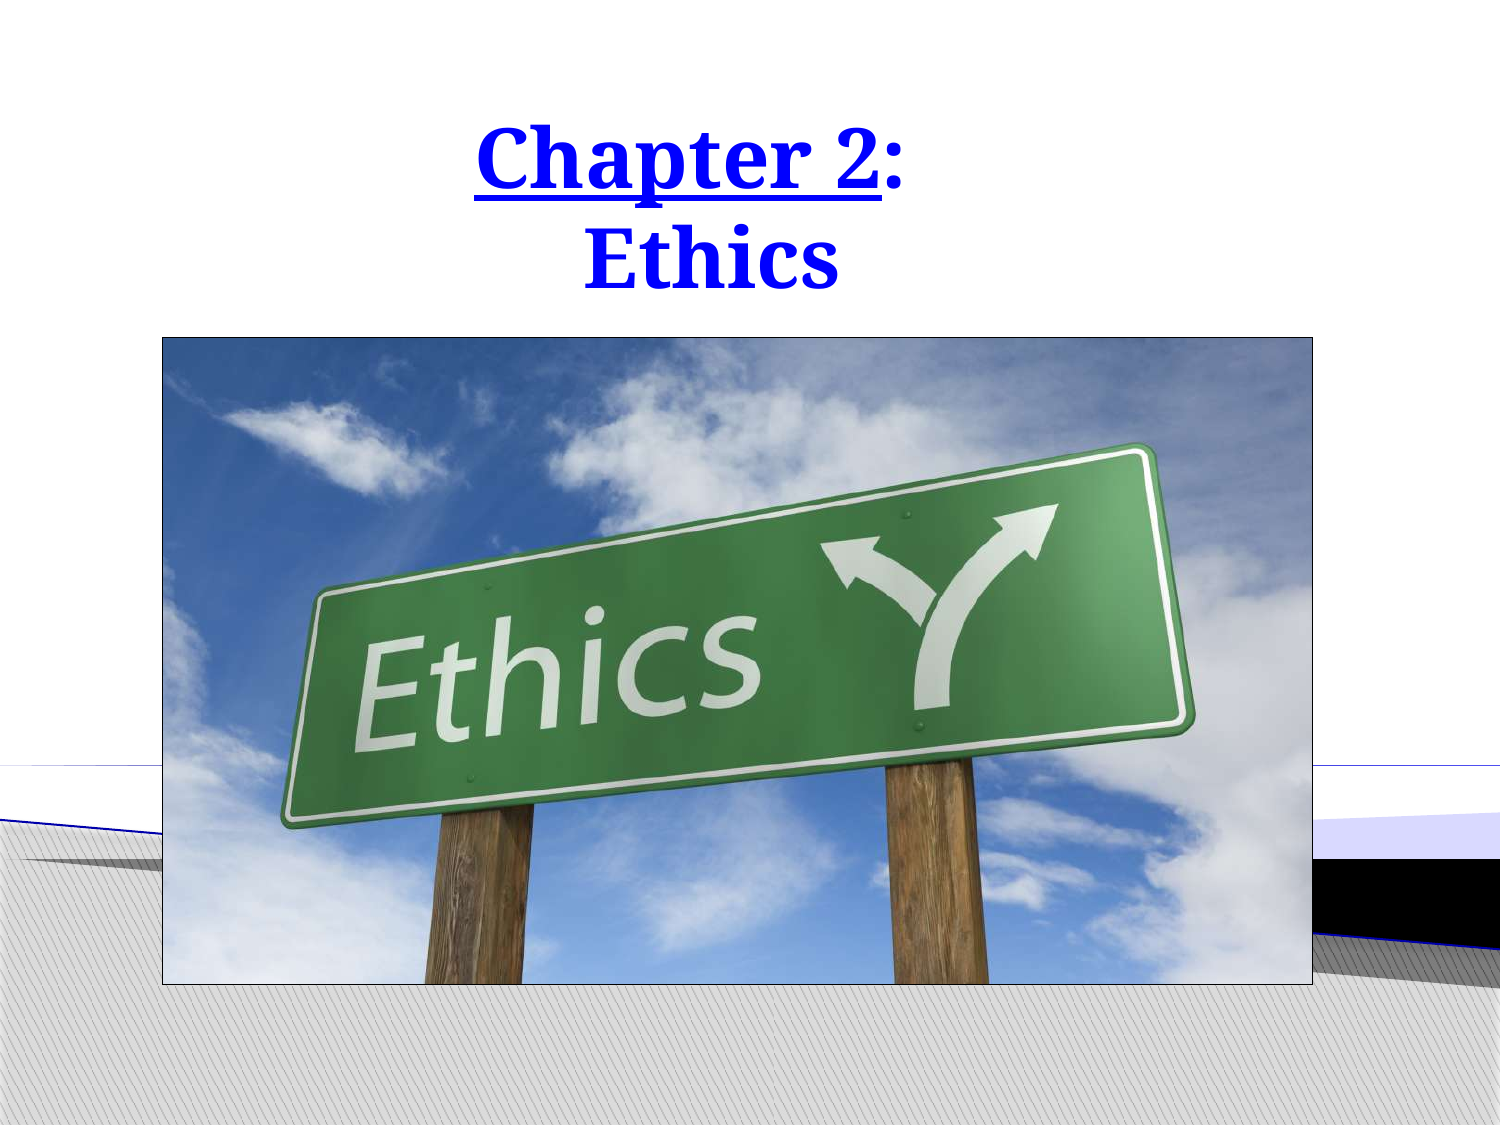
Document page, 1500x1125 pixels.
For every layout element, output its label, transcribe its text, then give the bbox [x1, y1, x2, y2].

picture [5, 337, 1500, 989]
title Chapter 2: Ethics [75, 212, 1350, 313]
